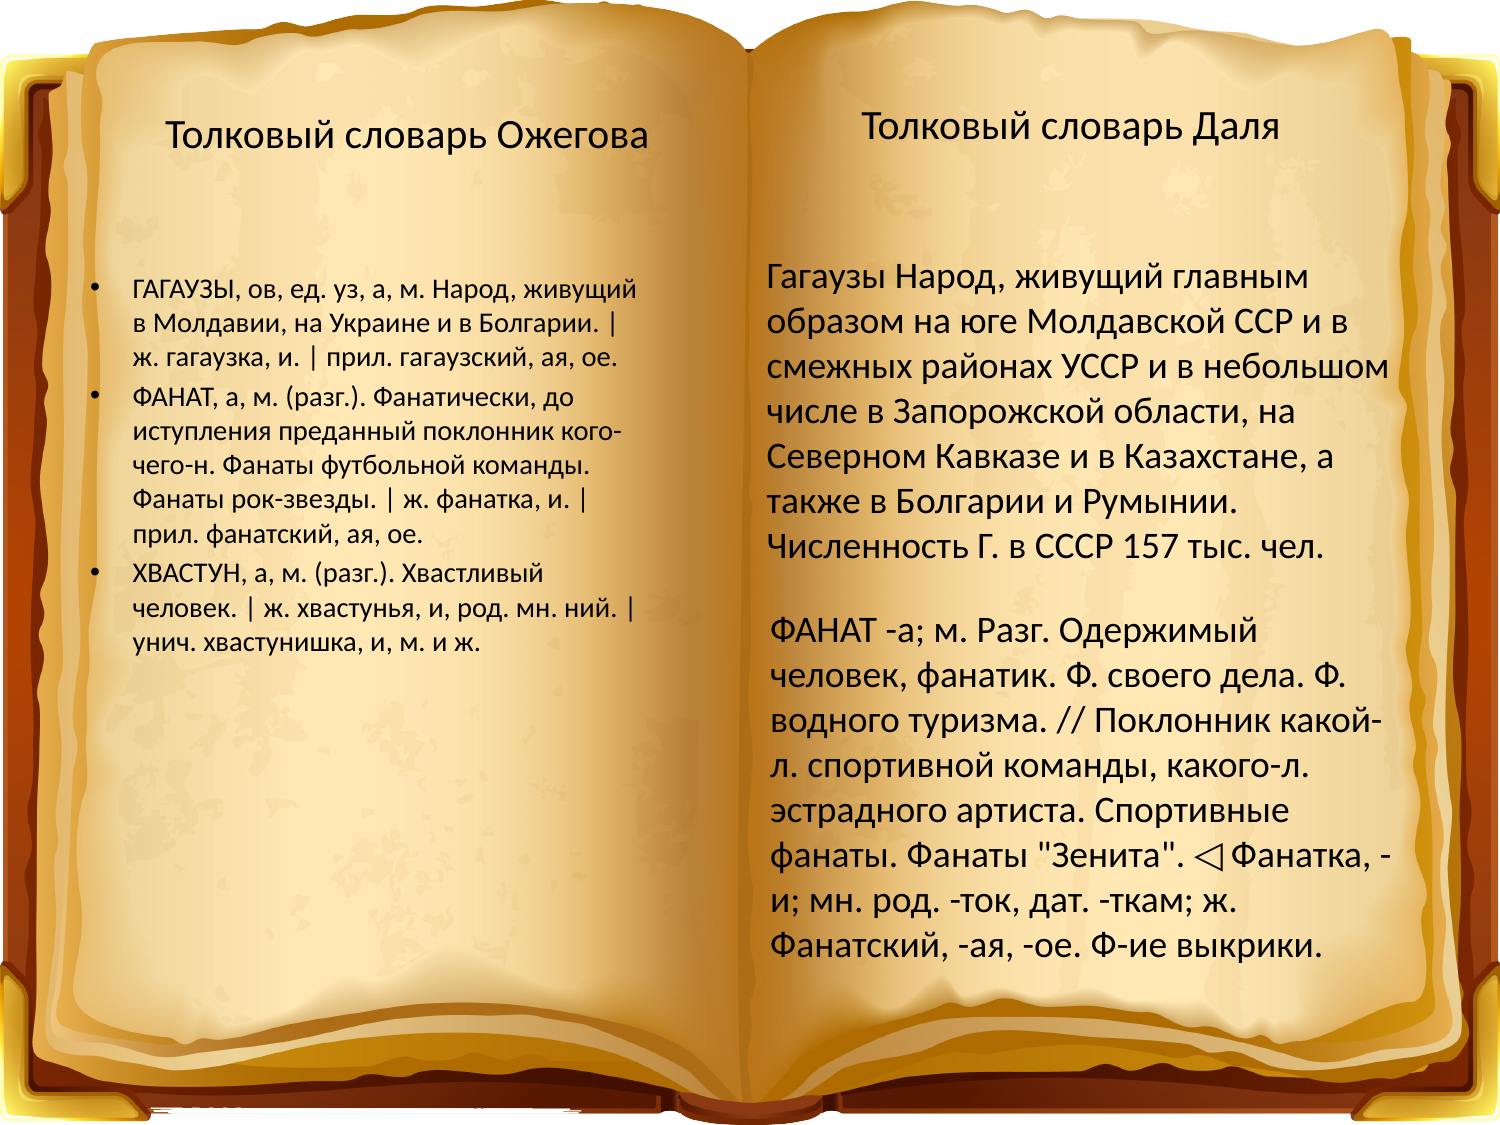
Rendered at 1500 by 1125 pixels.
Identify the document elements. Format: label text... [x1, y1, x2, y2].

text_box Гагаузы Народ, живущий главным образом на юге Молдавской ССР и в смежных районах УССР и в небольшом числе в Запорожской области, на Северном Кавказе и в Казахстане, а также в Болгарии и Румынии. Численность Г. в СССР 157 тыс. чел. [751, 243, 1438, 664]
picture [0, 0, 1500, 1125]
text_box ФАНАТ -а; м. Разг. Одержимый человек, фанатик. Ф. своего дела. Ф. водного туризма. // Поклонник какой-л. спортивной команды, какого-л. эстрадного артиста. Спортивные фанаты. Фанаты "Зенита". ◁ Фанатка, -и; мн. род. -ток, дат. -ткам; ж. Фанатский, -ая, -ое. Ф-ие выкрики. [755, 597, 1416, 1063]
title Толковый словарь Ожегова [100, 66, 715, 197]
list ГАГАУЗЫ, ов, ед. уз, а, м. Народ, живущий в Молдавии, на Украине и в Болгарии. | ж. гагаузка, и. | прил. гагаузский, ая, ое. ФАНАТ, а, м. (разг.). Фанатически, до иступления преданный поклонник кого-чего-н. Фанаты футбольной команды. Фанаты рок-звезды. | ж. фанатка, и. | прил. фанатский, ая, ое. ХВАСТУН, а, м. (разг.). Хвастливый человек. | ж. хвастунья, и, род. мн. ний. | унич. хвастунишка, и, м. и ж. [75, 262, 656, 787]
text_box Толковый словарь Даля [846, 90, 1296, 155]
